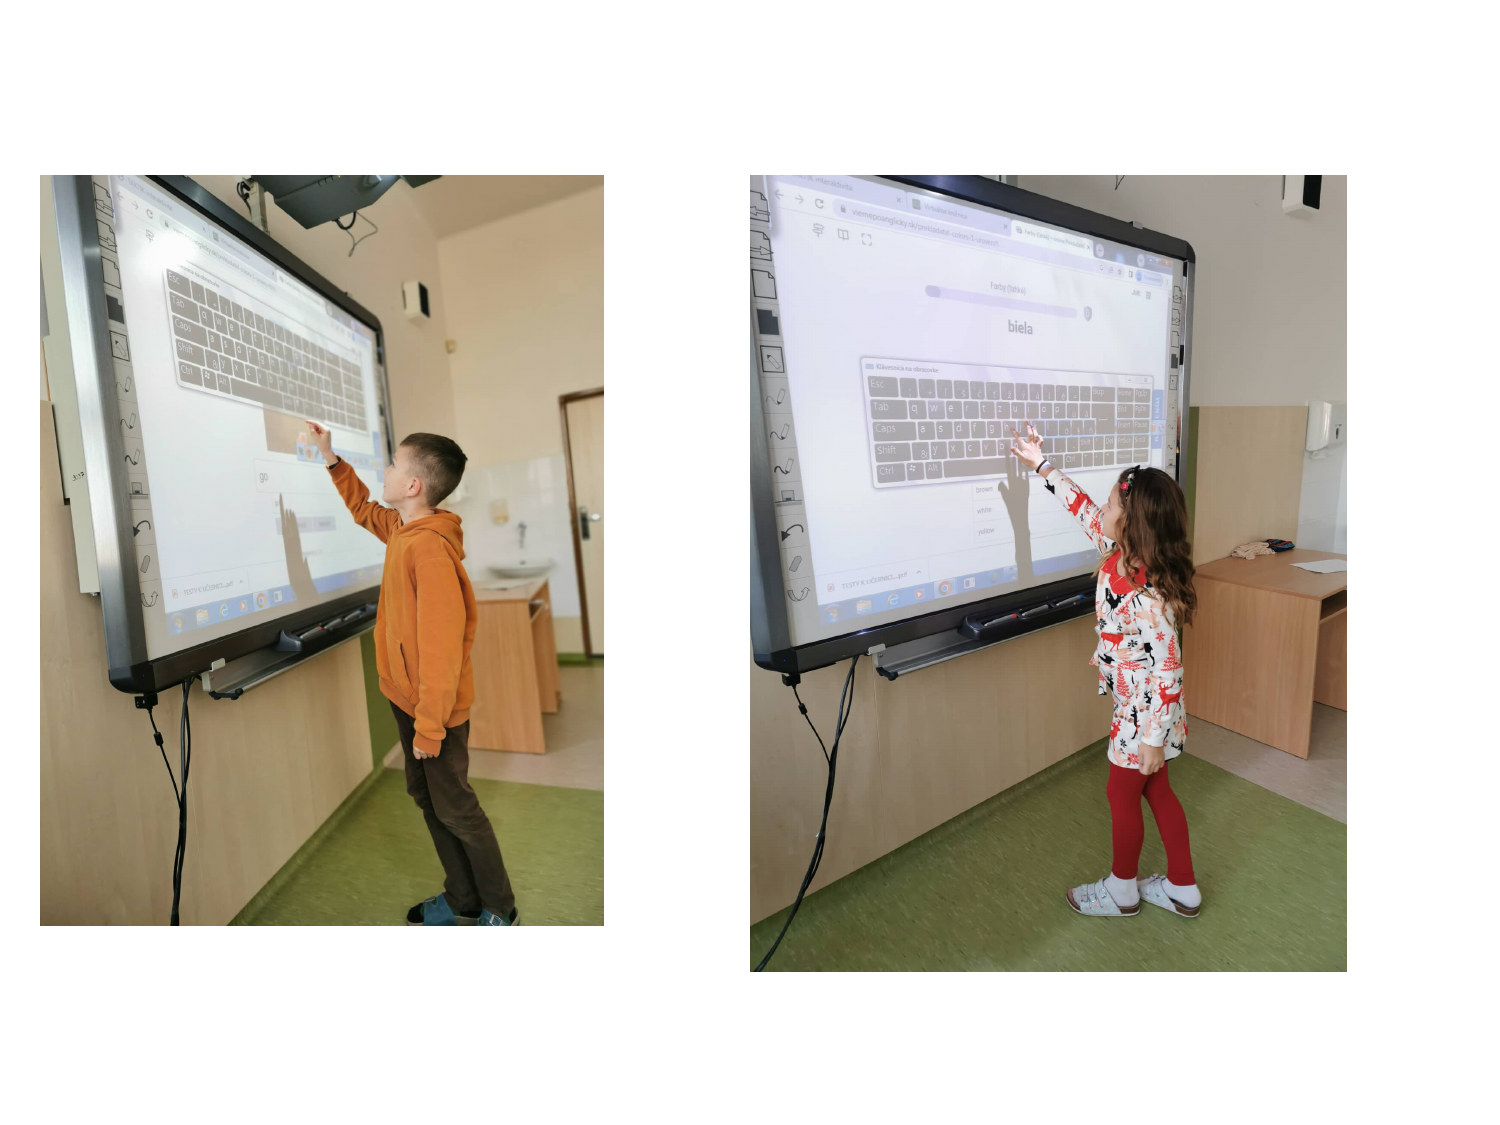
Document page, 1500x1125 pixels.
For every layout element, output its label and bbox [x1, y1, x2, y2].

picture [40, 175, 604, 926]
picture [749, 175, 1347, 972]
